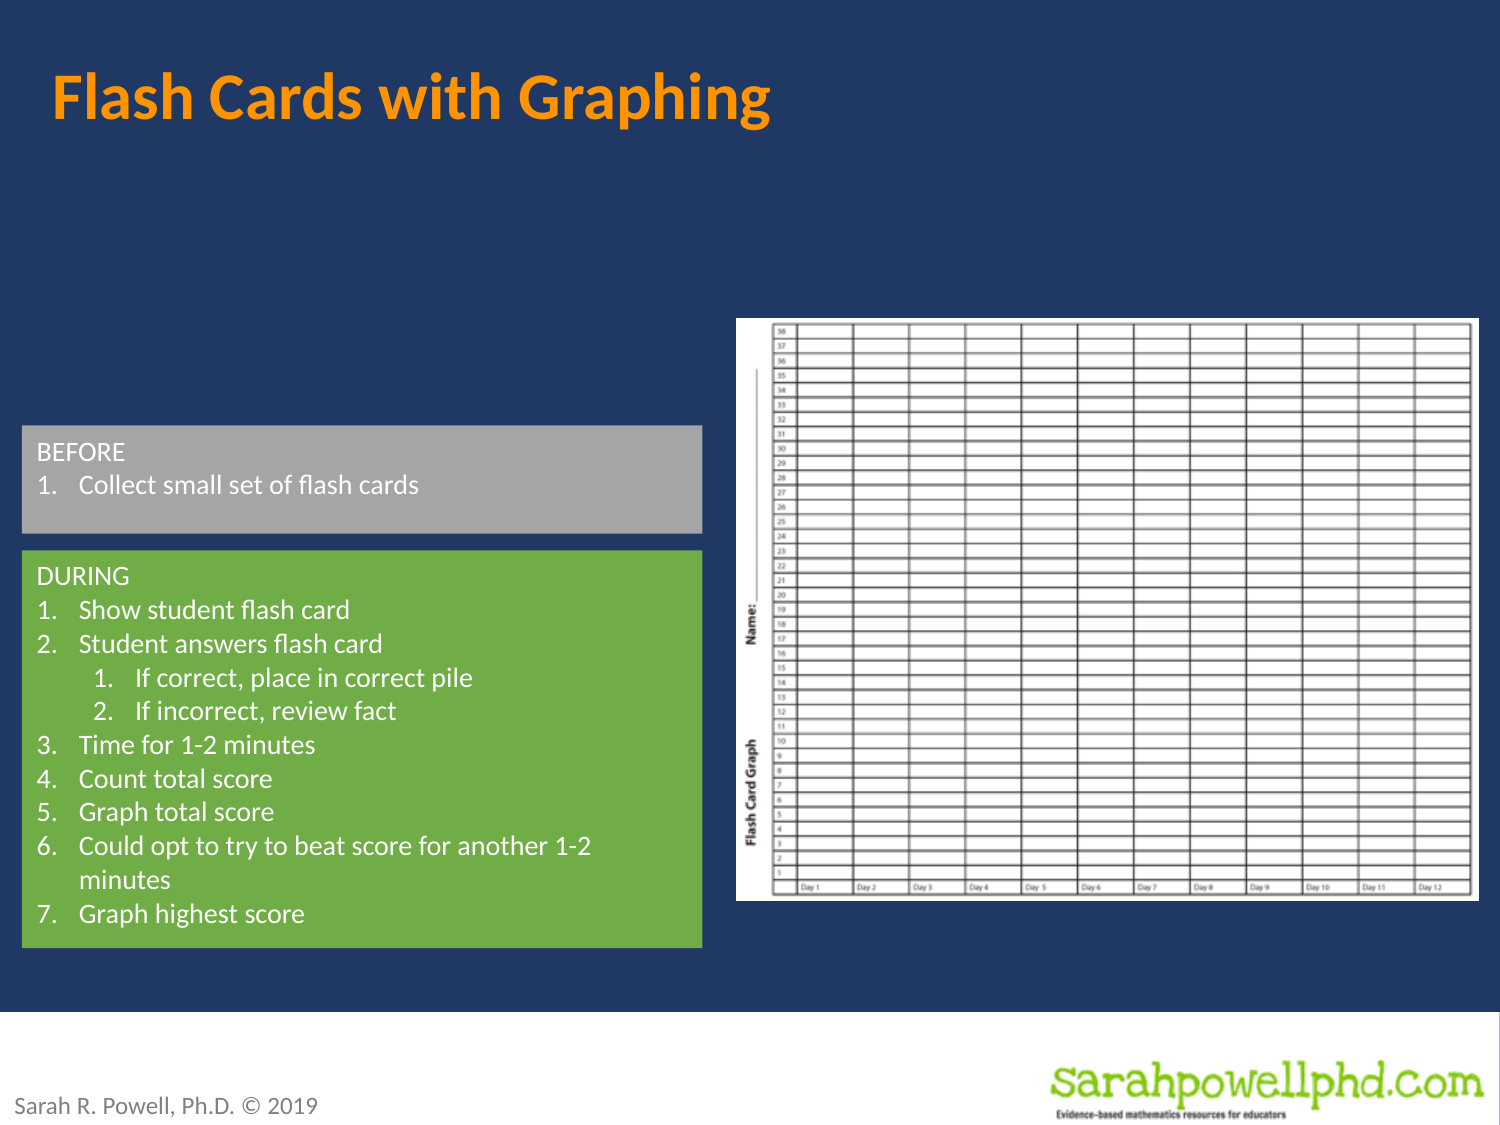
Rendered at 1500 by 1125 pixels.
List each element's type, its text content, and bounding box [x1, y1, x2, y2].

picture [736, 318, 1479, 901]
text_box BEFORE Collect small set of flash cards [21, 424, 703, 535]
title Flash Cards with Graphing [37, 37, 1463, 158]
picture [1032, 1051, 1499, 1125]
text_box DURING Show student flash card Student answers flash card If correct, place in correct pile If incorrect, review fact Time for 1-2 minutes Count total score Graph total score Could opt to try to beat score for another 1-2 minutes Graph highest score [21, 549, 703, 949]
